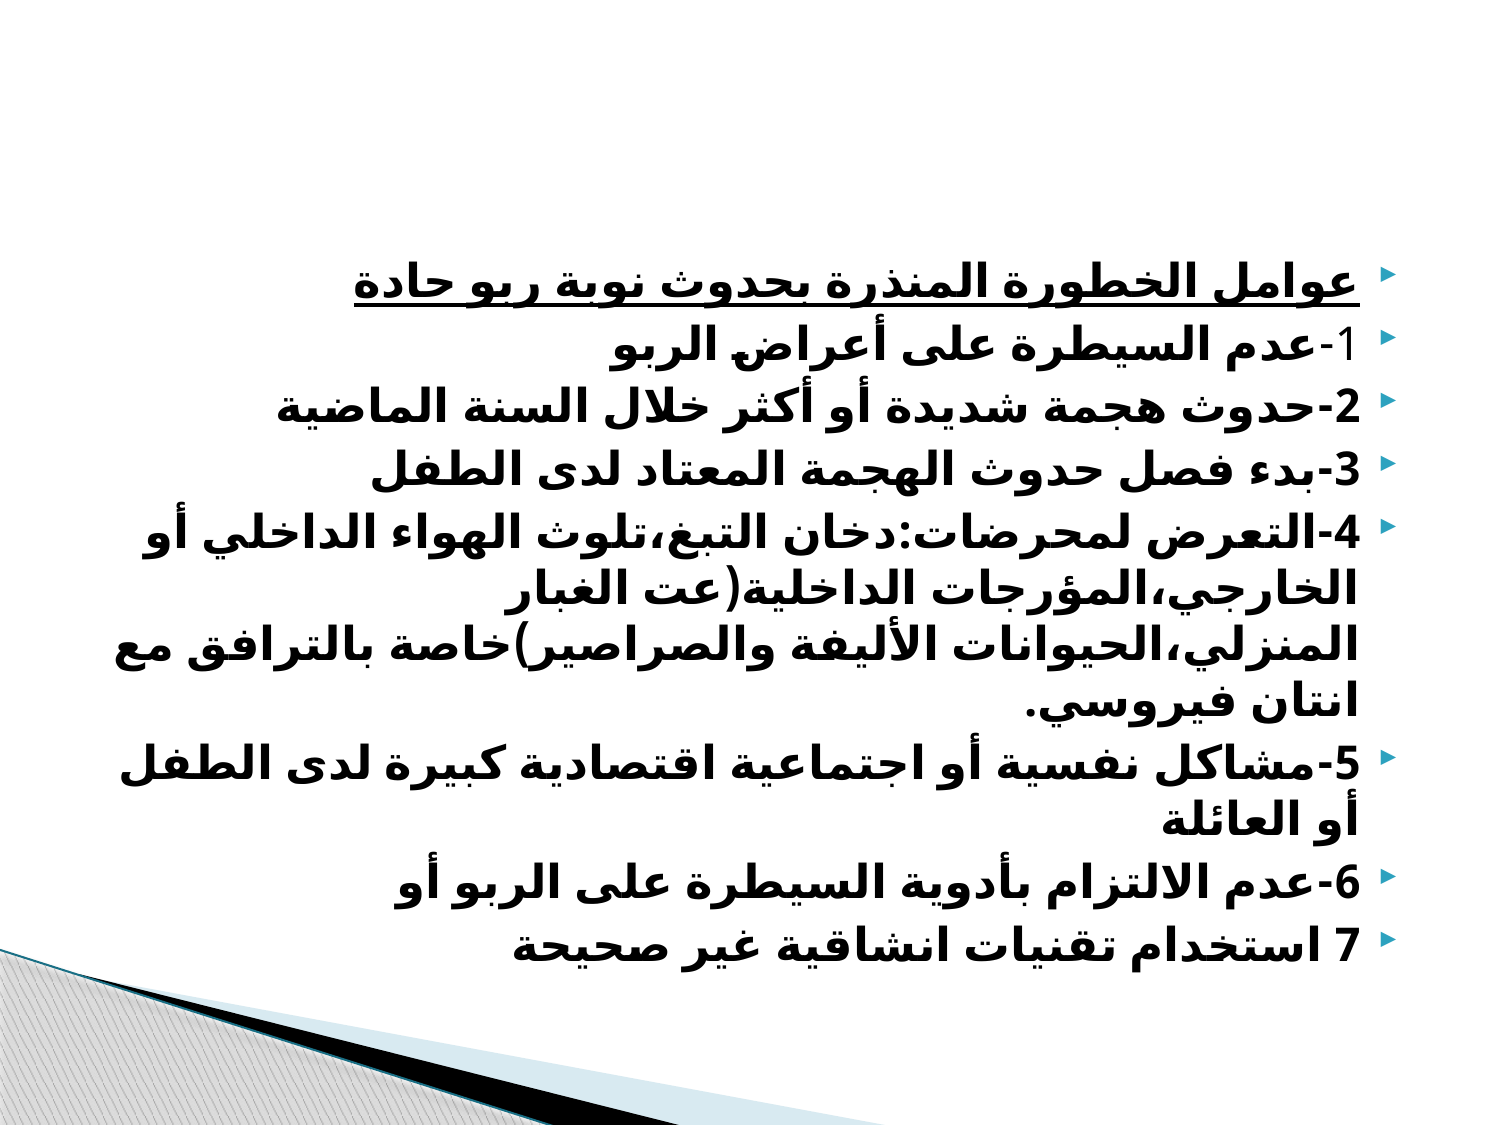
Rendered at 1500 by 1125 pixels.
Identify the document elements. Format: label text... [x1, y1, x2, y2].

list عوامل الخطورة المنذرة بحدوث نوبة ربو حادة 1-عدم السيطرة على أعراض الربو 2-حدوث هجمة شديدة أو أكثر خلال السنة الماضية 3-بدء فصل حدوث الهجمة المعتاد لدى الطفل 4-التعرض لمحرضات:دخان التبغ،تلوث الهواء الداخلي أو الخارجي،المؤرجات الداخلية(عت الغبار المنزلي،الحيوانات الأليفة والصراصير)خاصة بالترافق مع انتان فيروسي. 5-مشاكل نفسية أو اجتماعية اقتصادية كبيرة لدى الطفل أو العائلة 6-عدم الالتزام بأدوية السيطرة على الربو أو 7 استخدام تقنيات انشاقية غير صحيحة [75, 243, 1425, 986]
